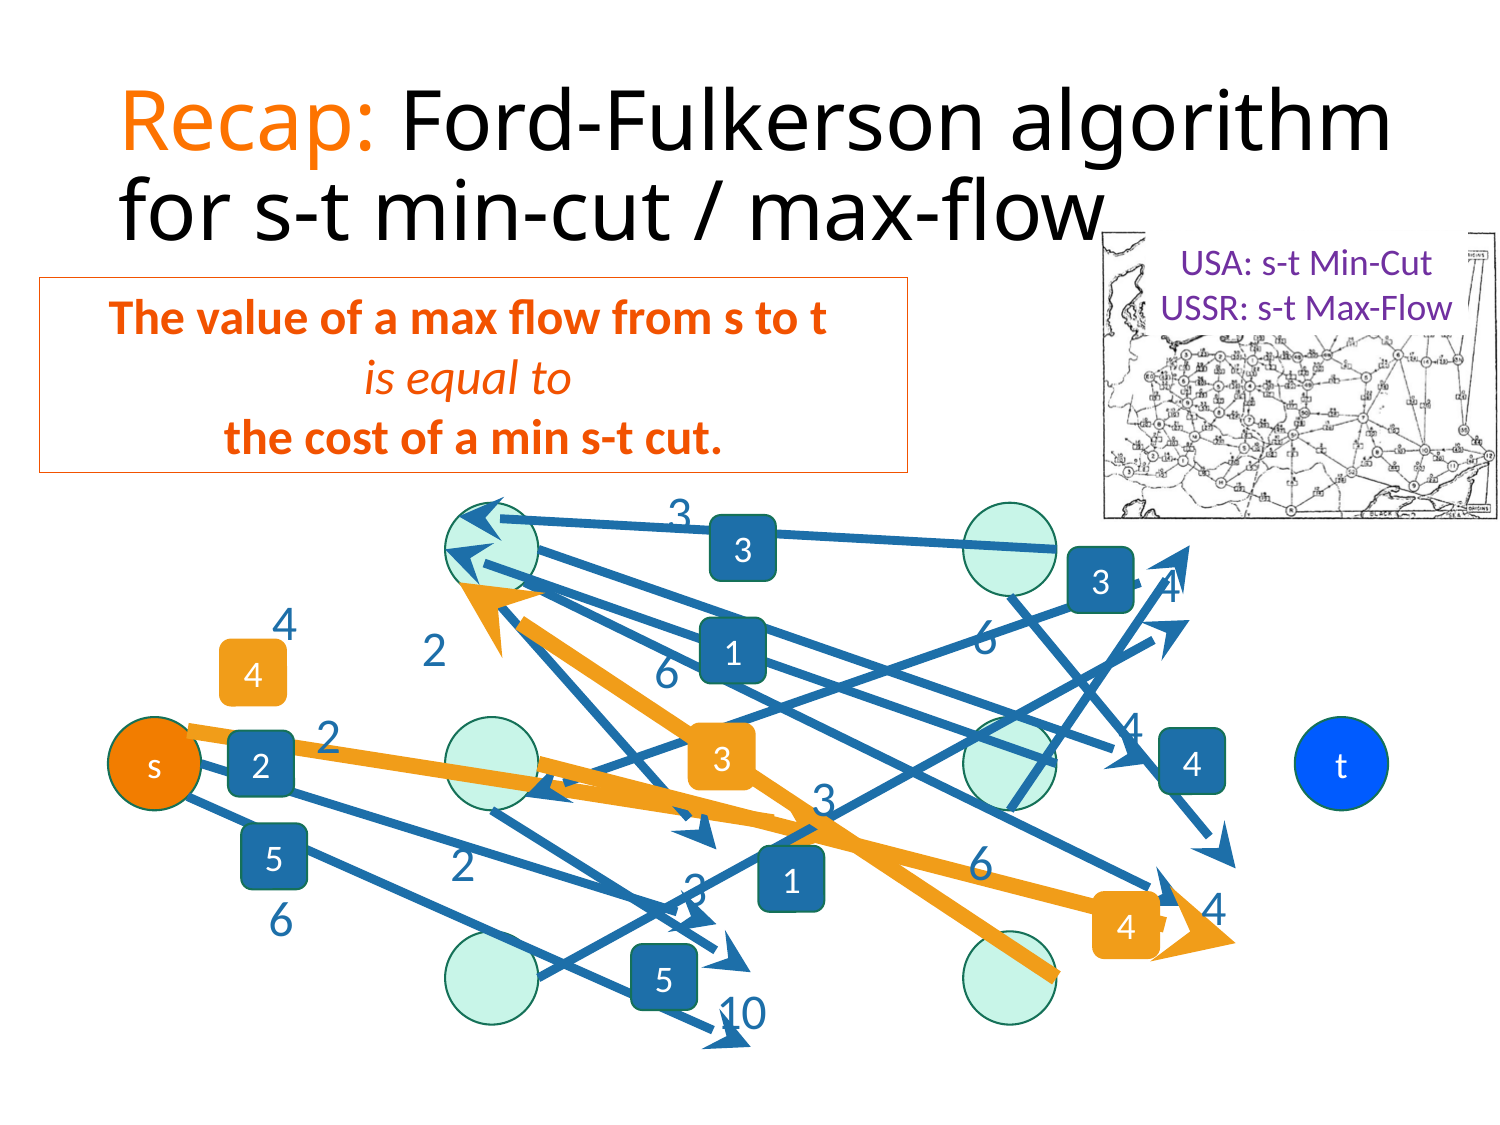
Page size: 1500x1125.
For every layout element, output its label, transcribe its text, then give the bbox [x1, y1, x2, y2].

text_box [107, 474, 1388, 1048]
title Recap: Ford-Fulkerson algorithm for s-t min-cut / max-flow [103, 59, 1456, 278]
picture [1100, 230, 1500, 522]
text_box The value of a max flow from s to t is equal to the cost of a min s-t cut. [39, 277, 908, 473]
